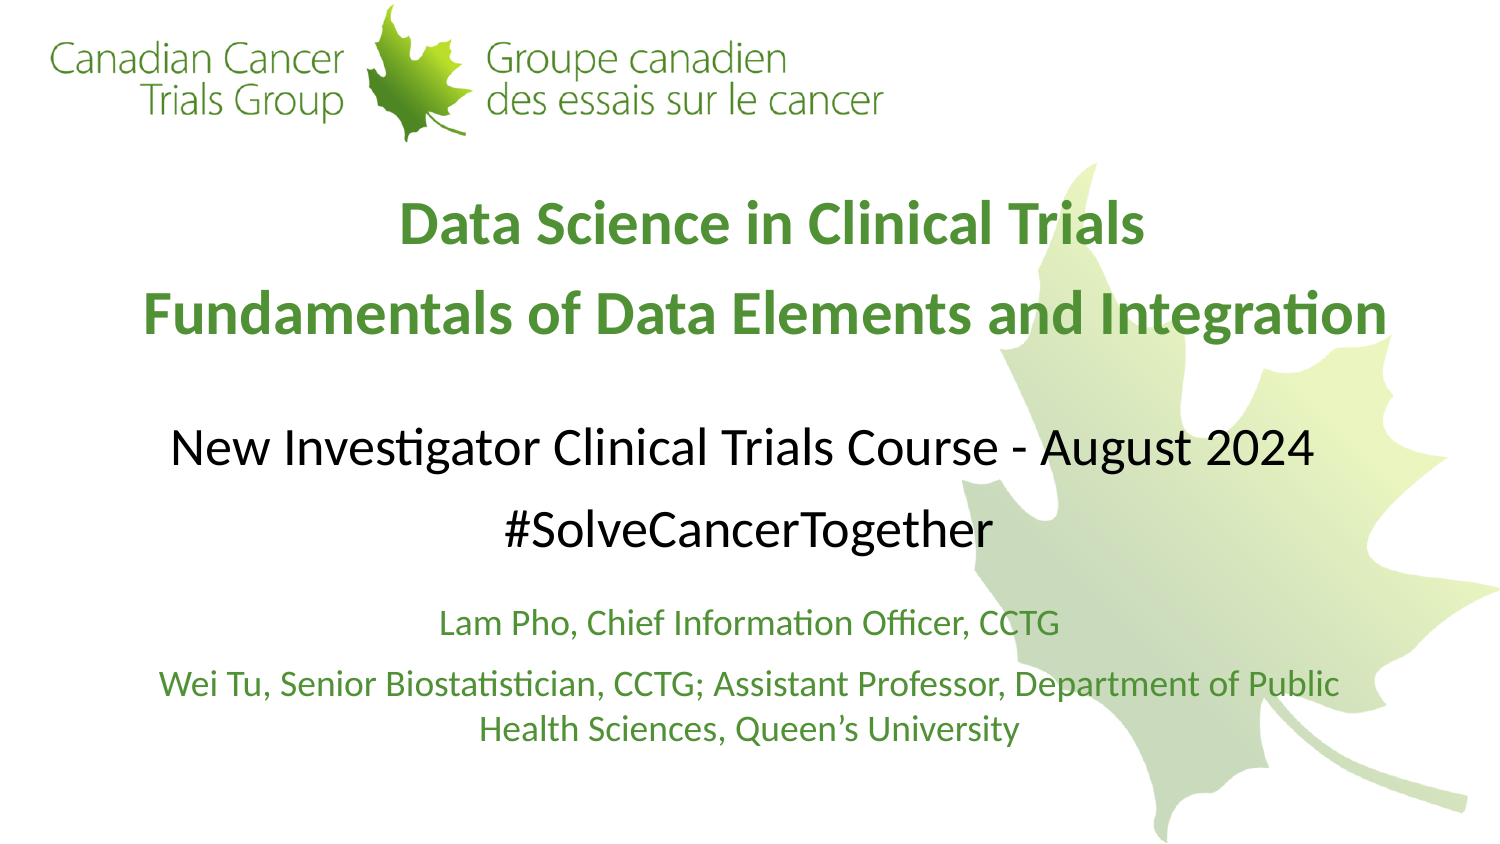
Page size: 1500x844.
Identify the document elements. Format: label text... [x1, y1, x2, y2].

list Lam Pho, Chief Information Officer, CCTG Wei Tu, Senior Biostatistician, CCTG; Assistant Professor, Department of Public Health Sciences, Queen’s University [112, 590, 1388, 759]
picture [0, 0, 1500, 844]
list New Investigator Clinical Trials Course - August 2024 #SolveCancerTogether [112, 404, 1388, 573]
list Data Science in Clinical Trials Fundamentals of Data Elements and Integration [112, 173, 1436, 405]
